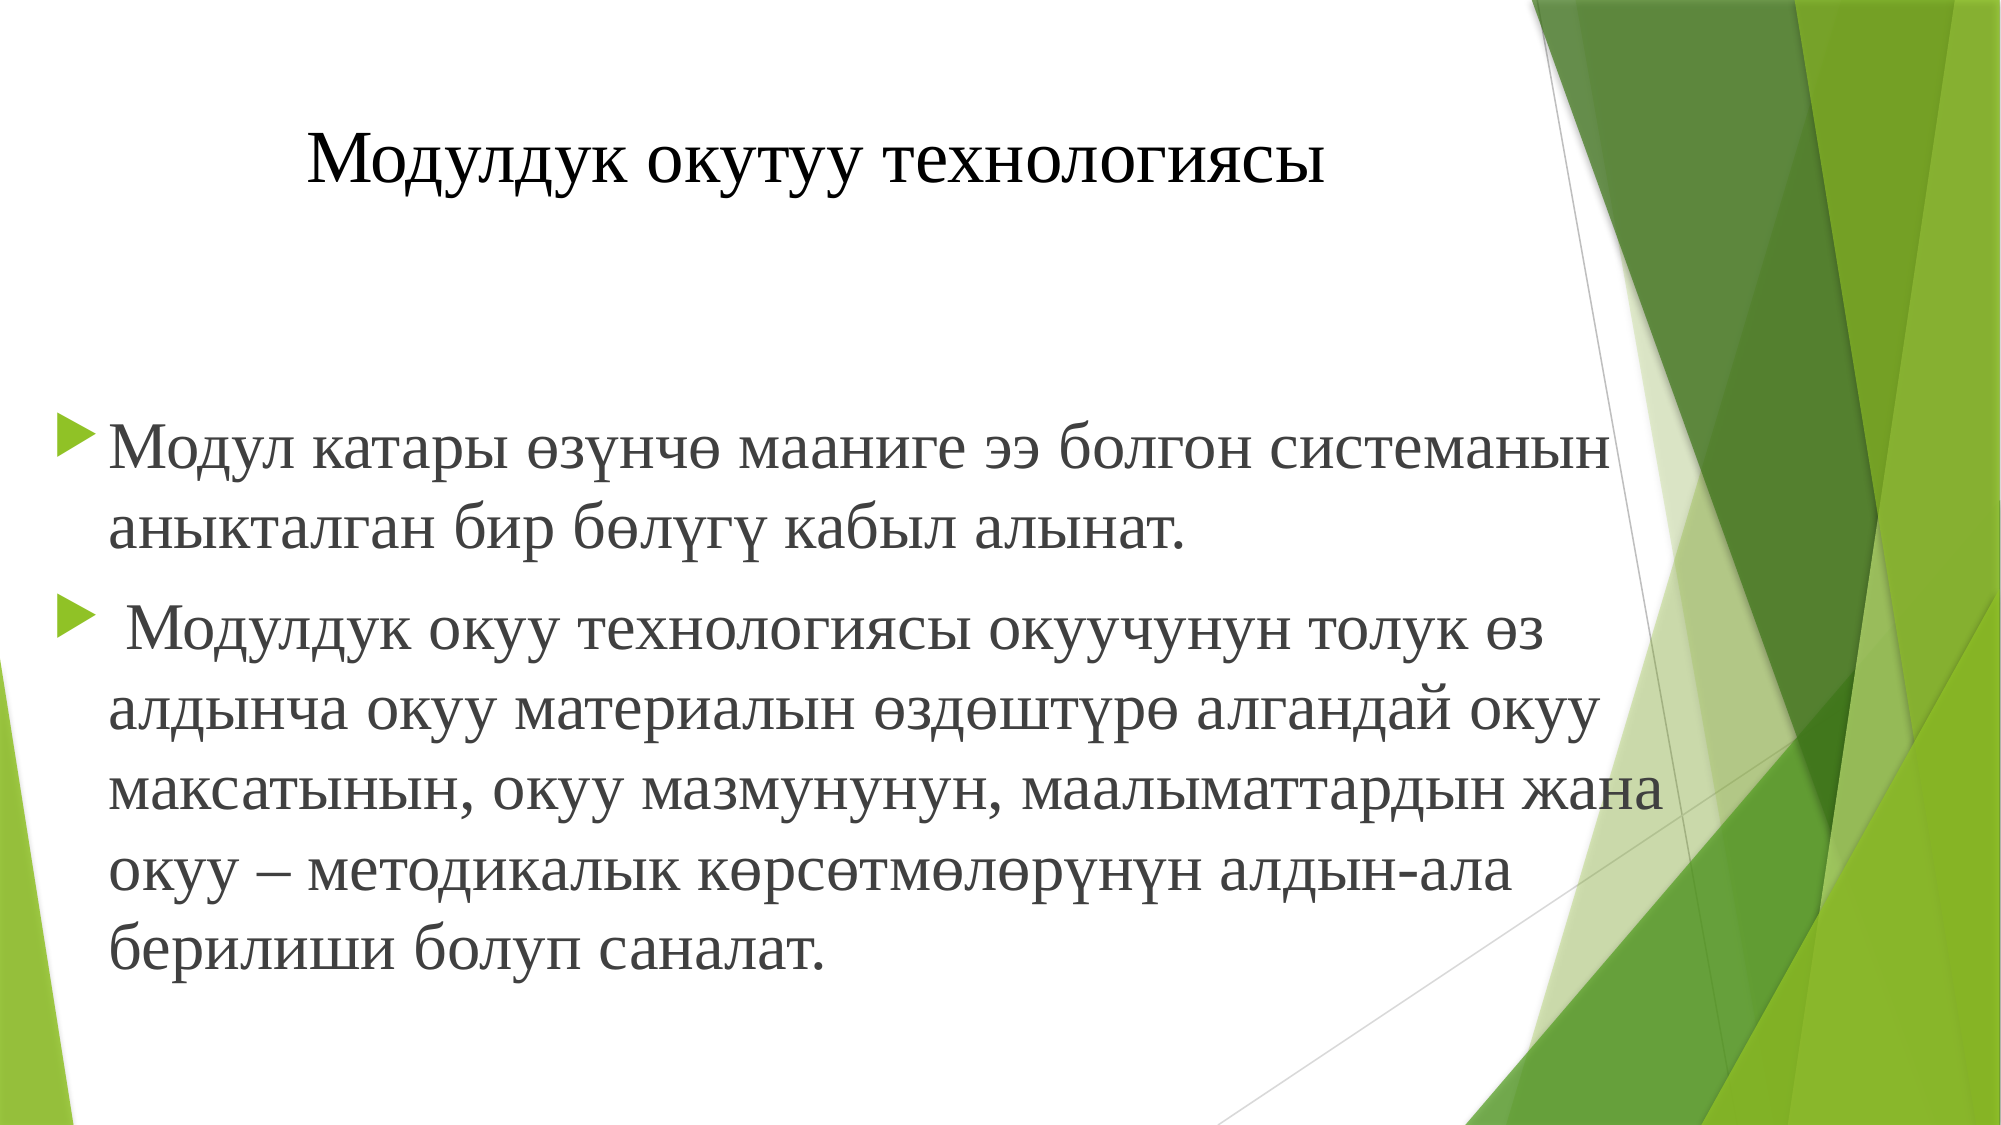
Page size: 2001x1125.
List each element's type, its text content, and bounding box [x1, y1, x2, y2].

title Модулдук окутуу технологиясы [111, 99, 1522, 293]
list Модул катары өзүнчө мааниге ээ болгон системанын аныкталган бир бөлүгү кабыл алынат. Модулдук окуу технологиясы окуучунун толук өз алдынча окуу материалын өздөштүрө алгандай окуу максатынын, окуу мазмунунун, маалыматтардын жана окуу – методикалык көрсөтмөлөрүнүн алдын-ала берилиши болуп саналат. [37, 293, 1777, 1072]
